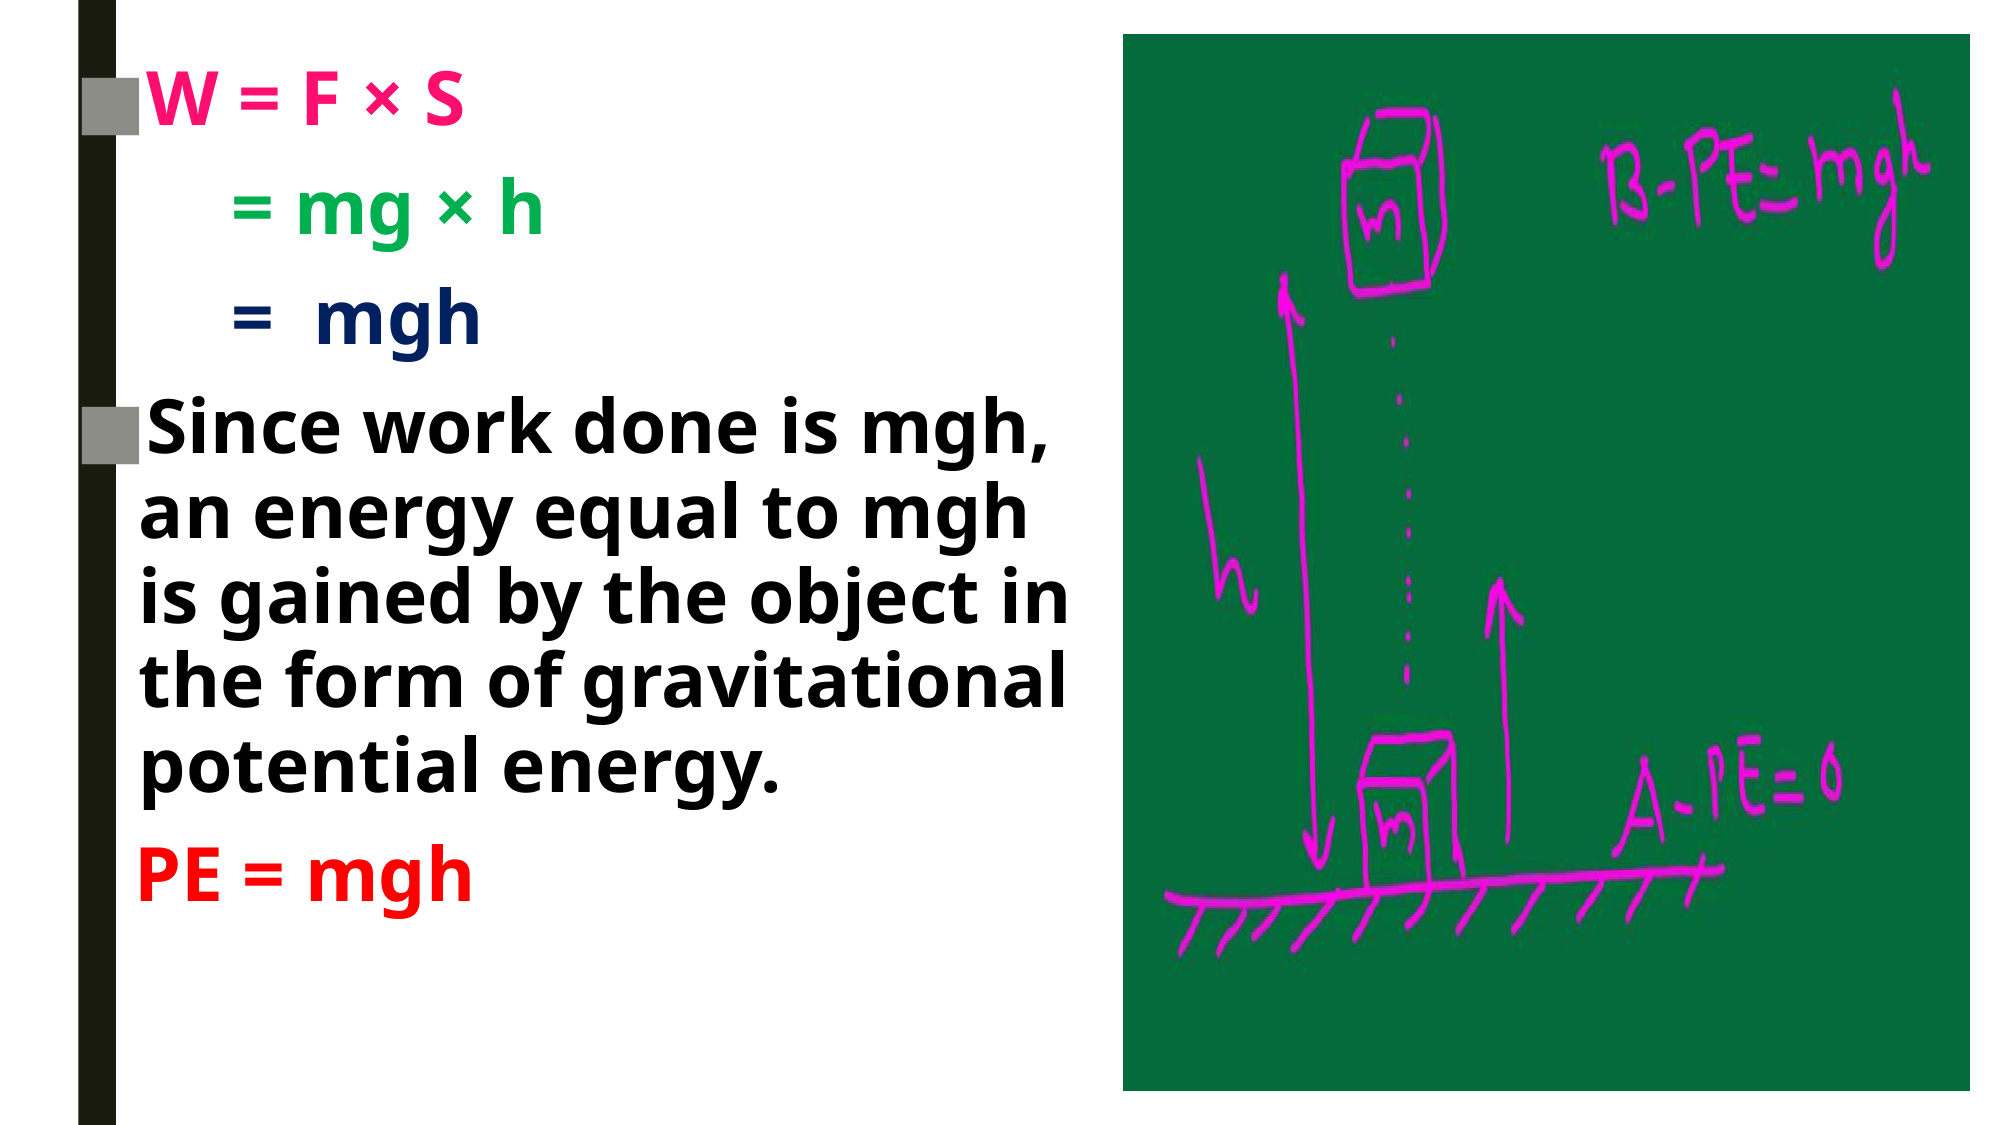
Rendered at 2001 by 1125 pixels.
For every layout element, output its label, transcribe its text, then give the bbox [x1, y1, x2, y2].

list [1123, 34, 1970, 1091]
list W = F × S = mg × h = mgh Since work done is mgh, an energy equal to mgh is gained by the object in the form of gravitational potential energy. PE = mgh [60, 50, 1107, 1078]
